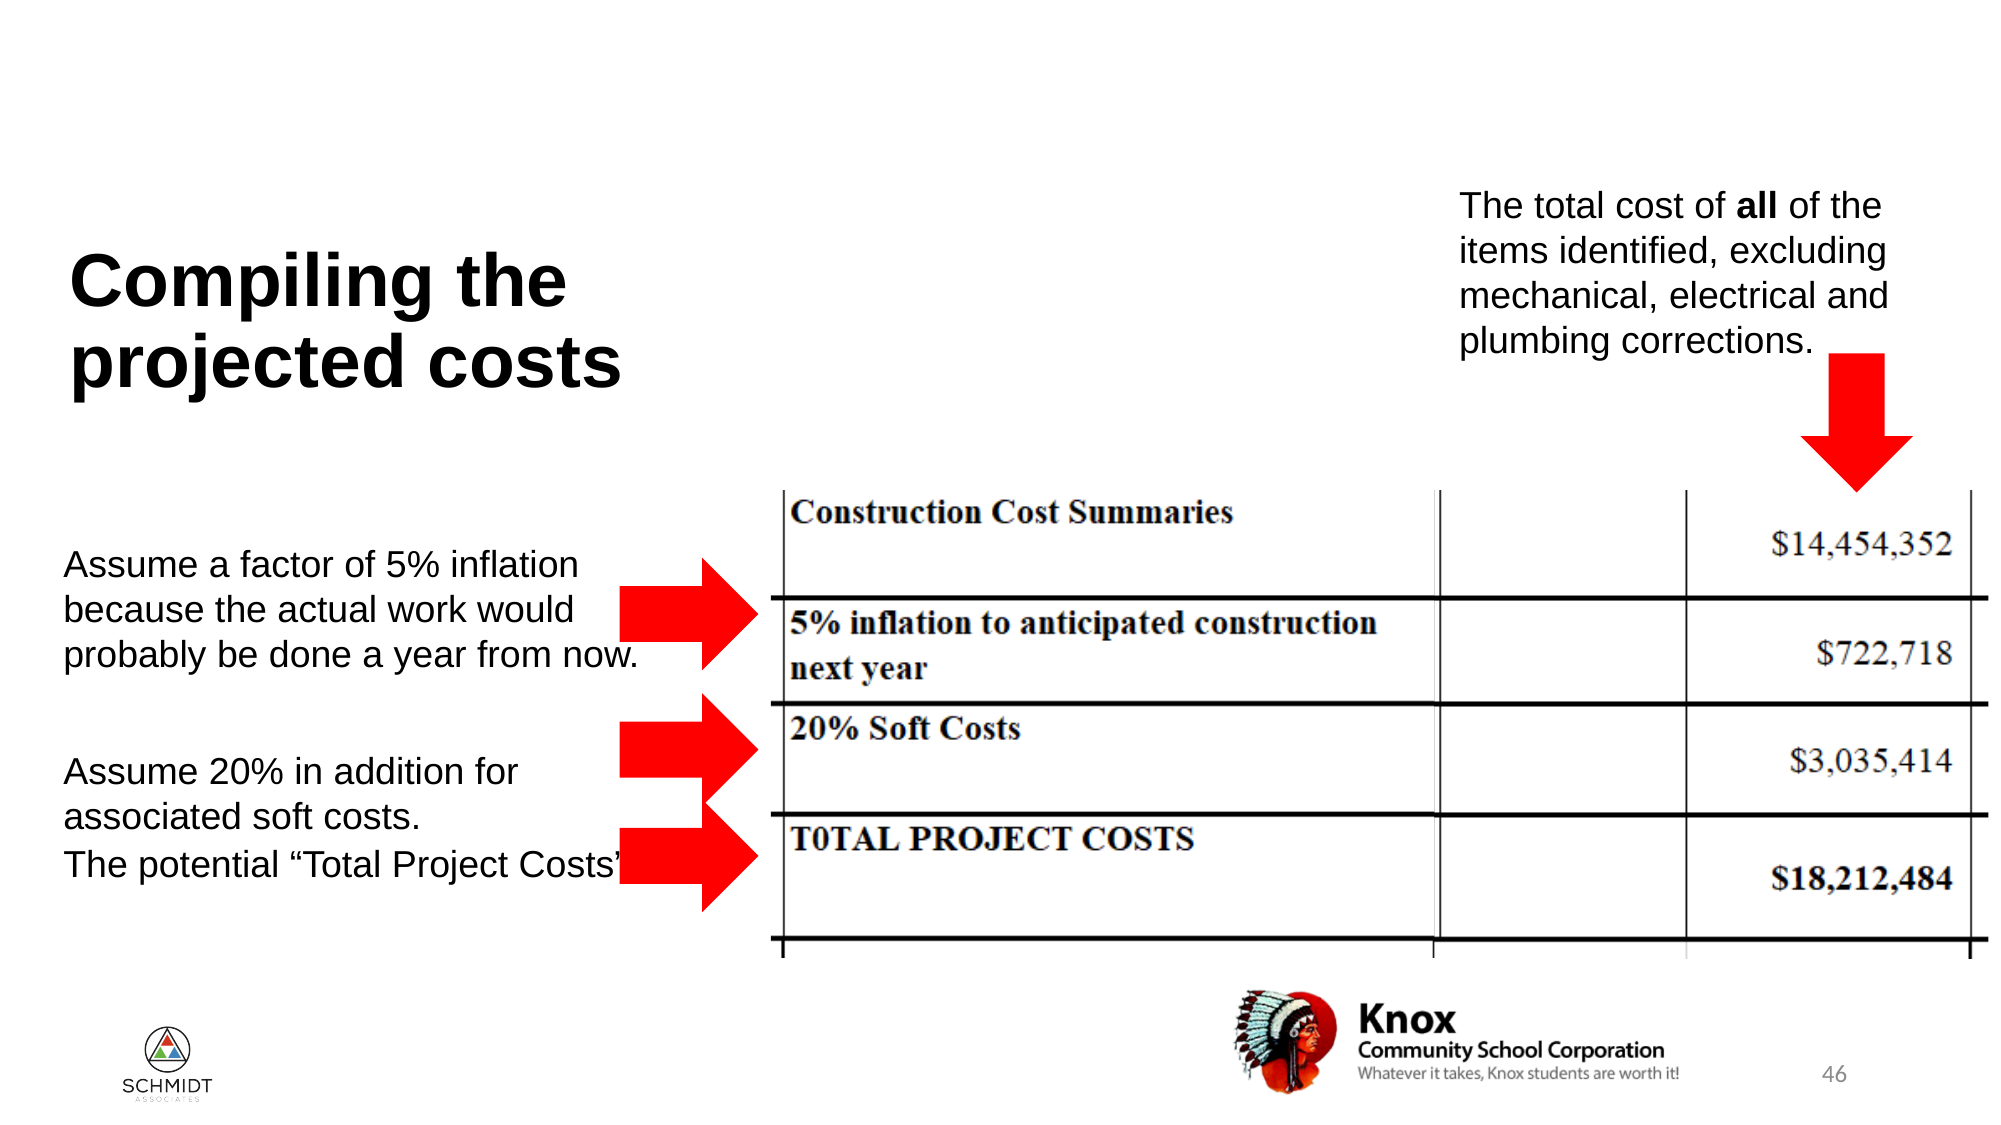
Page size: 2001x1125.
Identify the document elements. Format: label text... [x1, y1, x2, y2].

text_box Assume 20% in addition for associated soft costs. [54, 738, 689, 831]
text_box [770, 490, 1989, 959]
text_box [1800, 353, 1913, 490]
text_box The total cost of all of the items identified, excluding mechanical, electrical and plumbing corrections. [1450, 172, 1948, 382]
text_box [619, 799, 759, 913]
slide_number 46 [1706, 1042, 1863, 1103]
text_box Assume a factor of 5% inflation because the actual work would probably be done a year from now. [54, 531, 689, 684]
picture [1210, 972, 1706, 1113]
text_box The potential “Total Project Costs” [54, 831, 689, 984]
text_box Compiling the projected costs [54, 212, 814, 492]
text_box [619, 557, 759, 671]
text_box [619, 693, 759, 803]
picture [121, 1025, 214, 1103]
